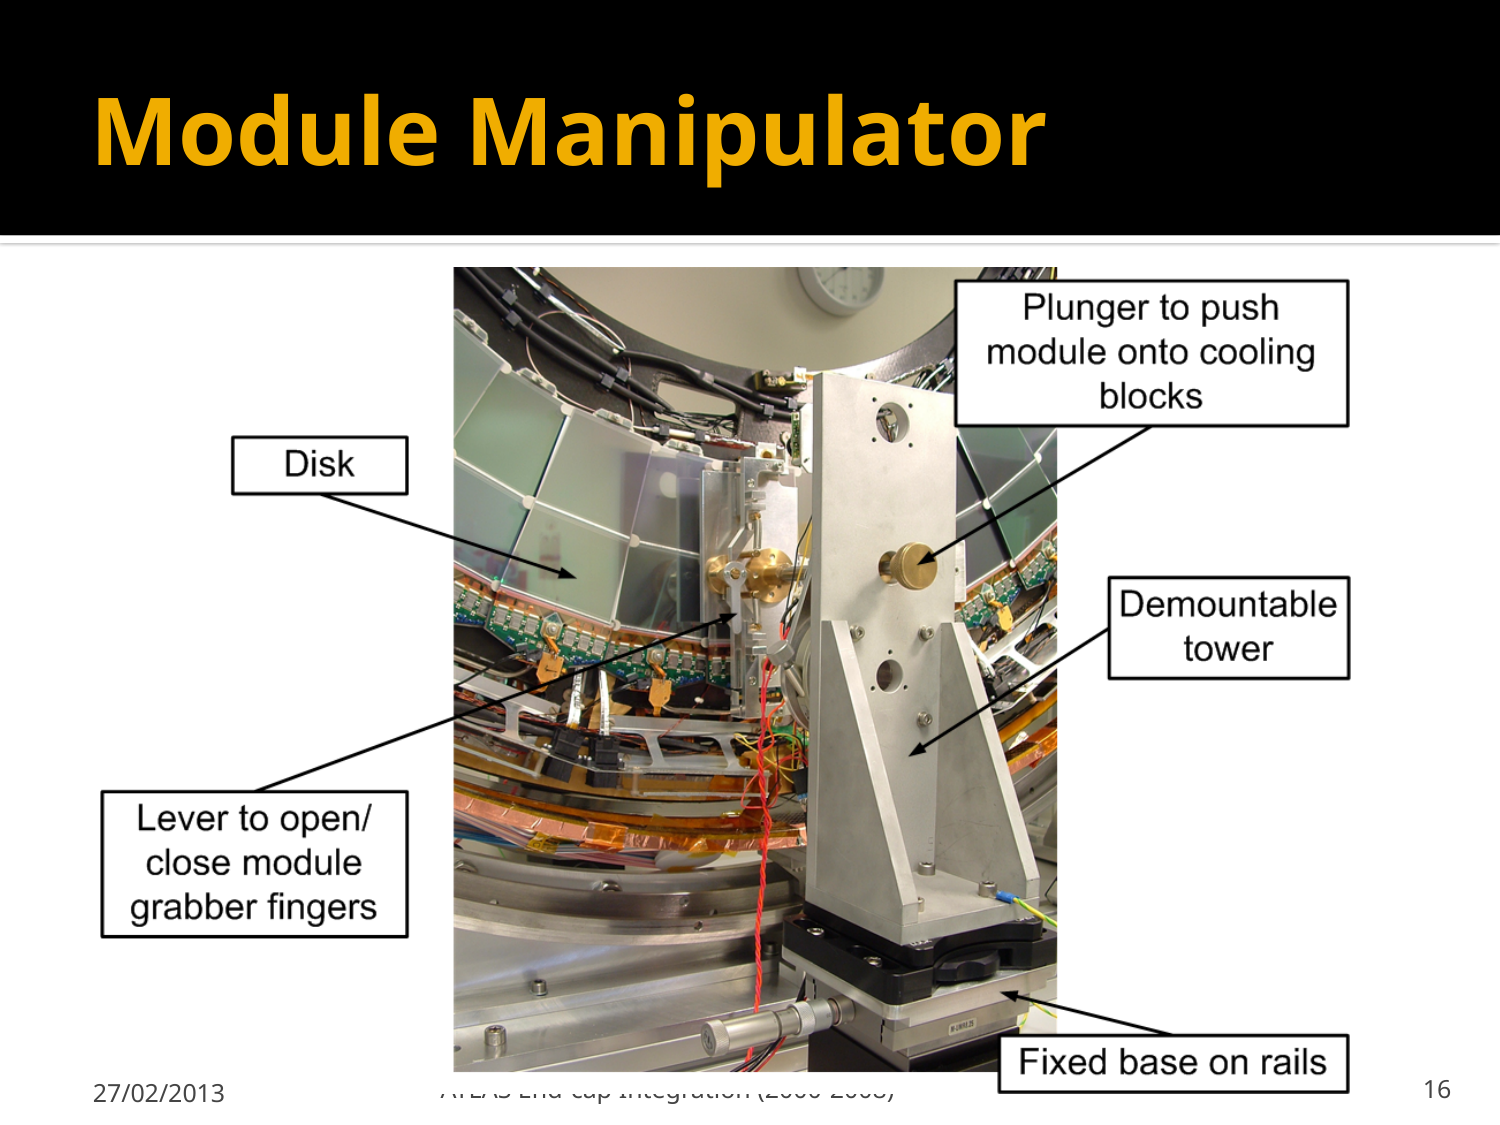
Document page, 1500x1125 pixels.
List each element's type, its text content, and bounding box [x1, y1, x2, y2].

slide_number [75, 1062, 425, 1108]
slide_number 16 [1345, 1062, 1467, 1108]
title Module Manipulator [75, 24, 1425, 231]
footer ATLAS End-cap Integration (2000-2008) [433, 1103, 1337, 1108]
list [100, 267, 1351, 1094]
